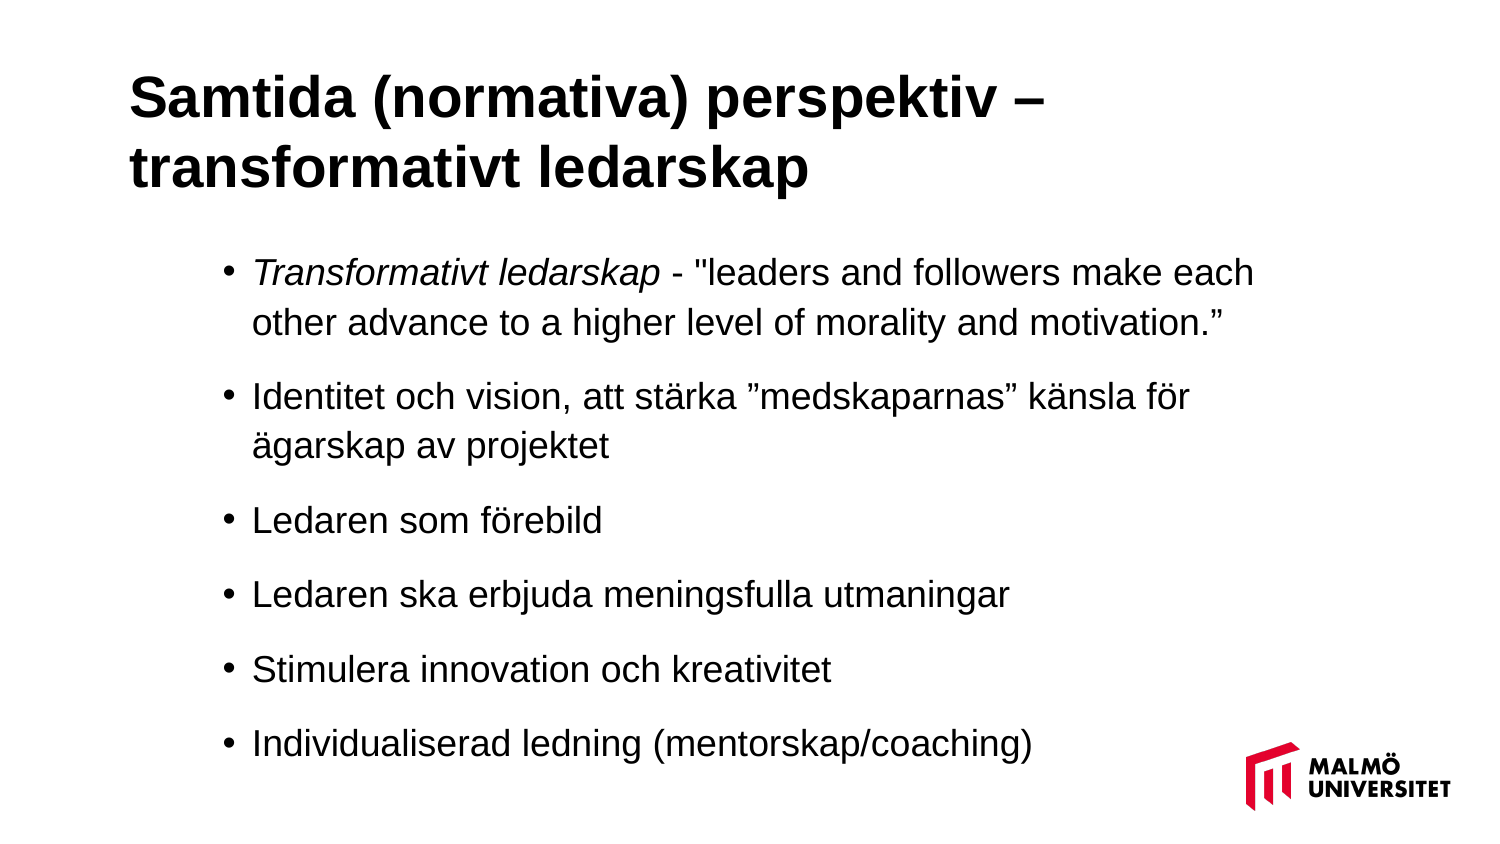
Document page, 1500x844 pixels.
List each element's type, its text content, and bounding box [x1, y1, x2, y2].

title Samtida (normativa) perspektiv – transformativt ledarskap [114, 59, 1178, 200]
list Transformativt ledarskap - "leaders and followers make each other advance to a higher level of morality and motivation.” Identitet och vision, att stärka ”medskaparnas” känsla för ägarskap av projektet Ledaren som förebild Ledaren ska erbjuda meningsfulla utmaningar Stimulera innovation och kreativitet Individualiserad ledning (mentorskap/coaching) [207, 236, 1271, 789]
